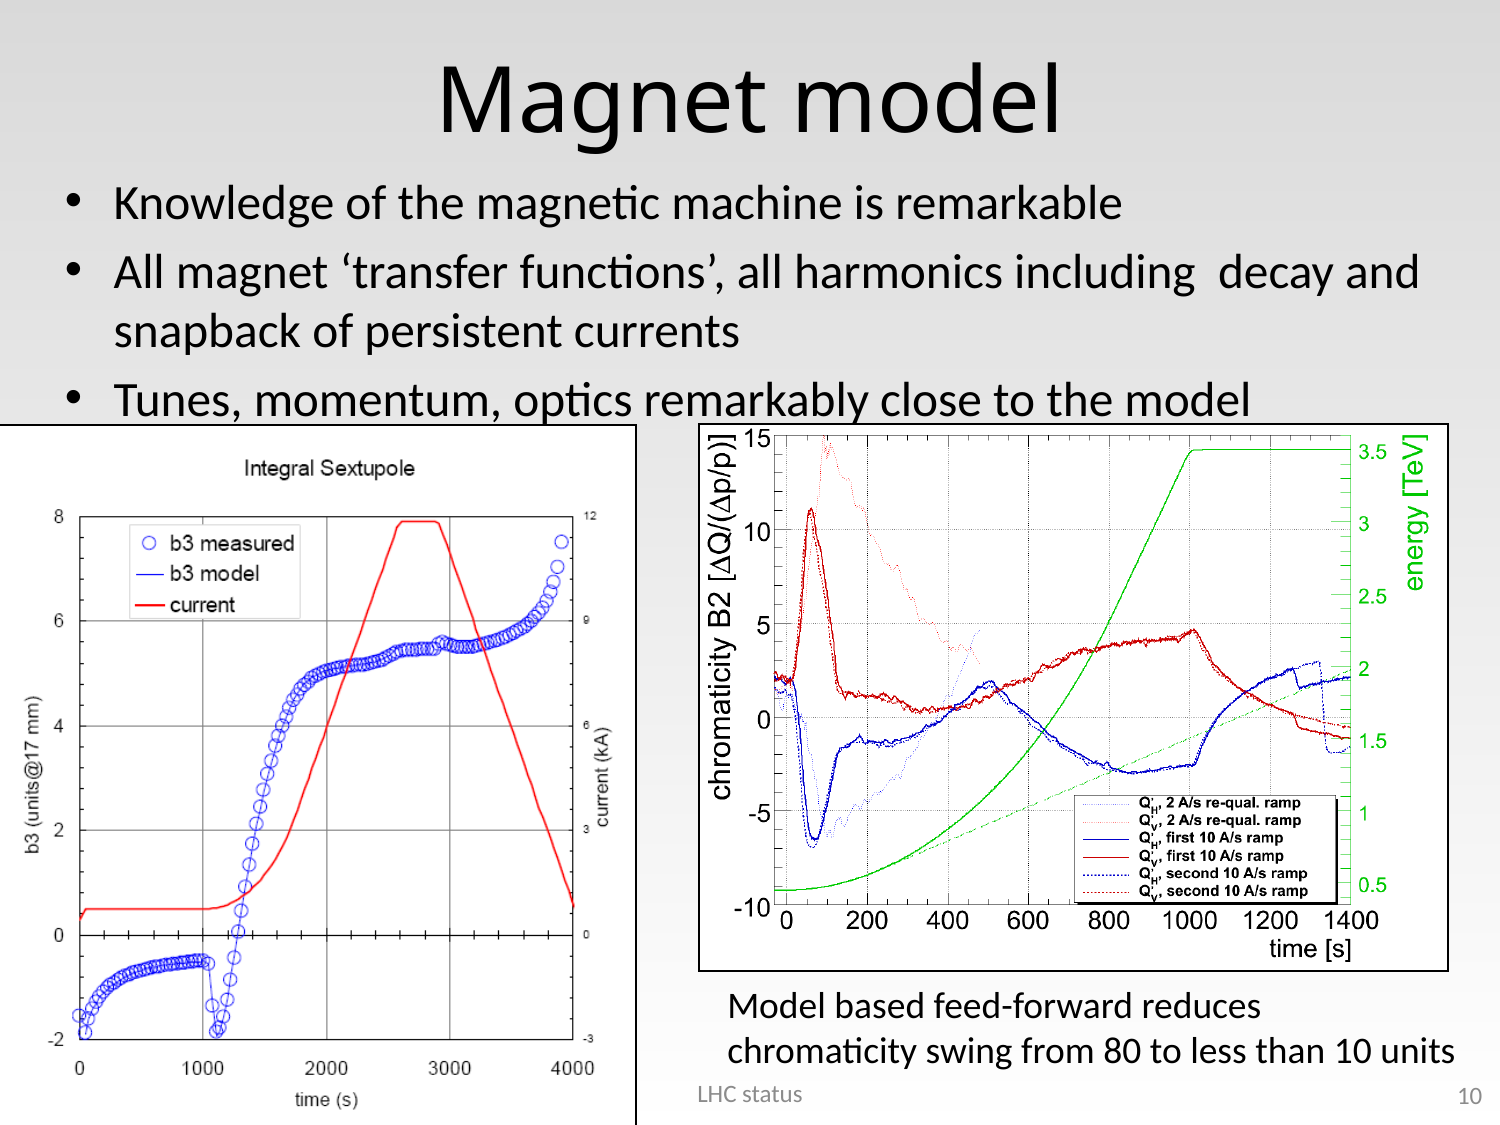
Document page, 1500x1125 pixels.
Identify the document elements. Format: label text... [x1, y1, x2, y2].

text_box Model based feed-forward reduces chromaticity swing from 80 to less than 10 units [712, 973, 1475, 1079]
picture [0, 426, 636, 1125]
title Magnet model [75, 24, 1425, 162]
picture [699, 424, 1448, 971]
footer LHC status [641, 1062, 988, 1123]
slide_number 10 [1147, 1065, 1498, 1125]
text_box Knowledge of the magnetic machine is remarkable All magnet ‘transfer functions’, all harmonics including decay and snapback of persistent currents Tunes, momentum, optics remarkably close to the model [50, 162, 1450, 438]
